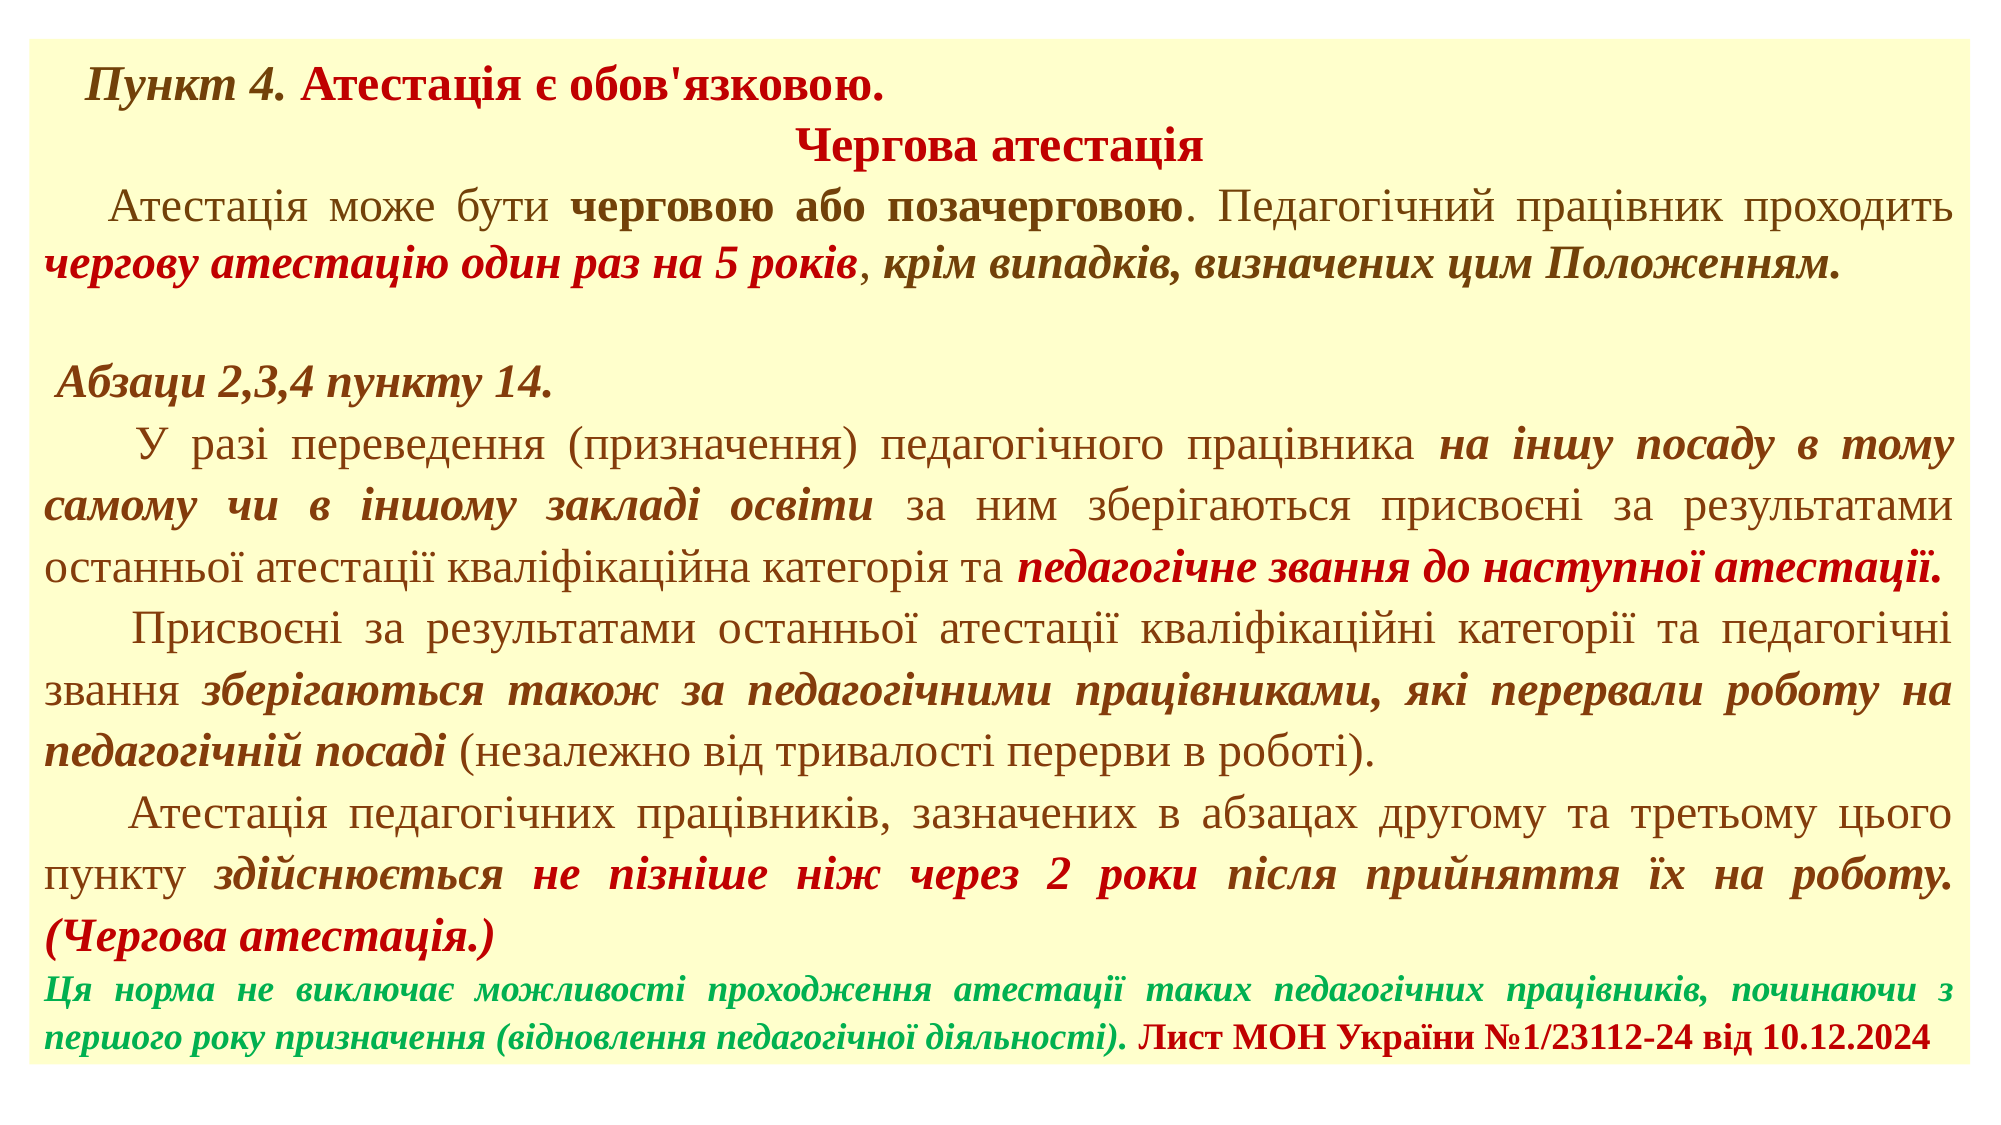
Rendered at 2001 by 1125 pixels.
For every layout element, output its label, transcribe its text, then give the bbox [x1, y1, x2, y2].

text_box Пункт 4. Атестація є обов'язковою. Чергова атестація Атестація може бути черговою або позачерговою. Педагогічний працівник проходить чергову атестацію один раз на 5 років, крім випадків, визначених цим Положенням. Абзаци 2,3,4 пункту 14. У разі переведення (призначення) педагогічного працівника на іншу посаду в тому самому чи в іншому закладі освіти за ним зберігаються присвоєні за результатами останньої атестації кваліфікаційна категорія та педагогічне звання до наступної атестації. Присвоєні за результатами останньої атестації кваліфікаційні категорії та педагогічні звання зберігаються також за педагогічними працівниками, які перервали роботу на педагогічній посаді (незалежно від тривалості перерви в роботі). Атестація педагогічних працівників, зазначених в абзацах другому та третьому цього пункту здійснюється не пізніше ніж через 2 роки після прийняття їх на роботу. (Чергова атестація.) Ця норма не виключає можливості проходження атестації таких педагогічних працівників, починаючи з першого року призначення (відновлення педагогічної діяльності). Лист МОН України №1/23112-24 від 10.12.2024 [29, 38, 1971, 1065]
